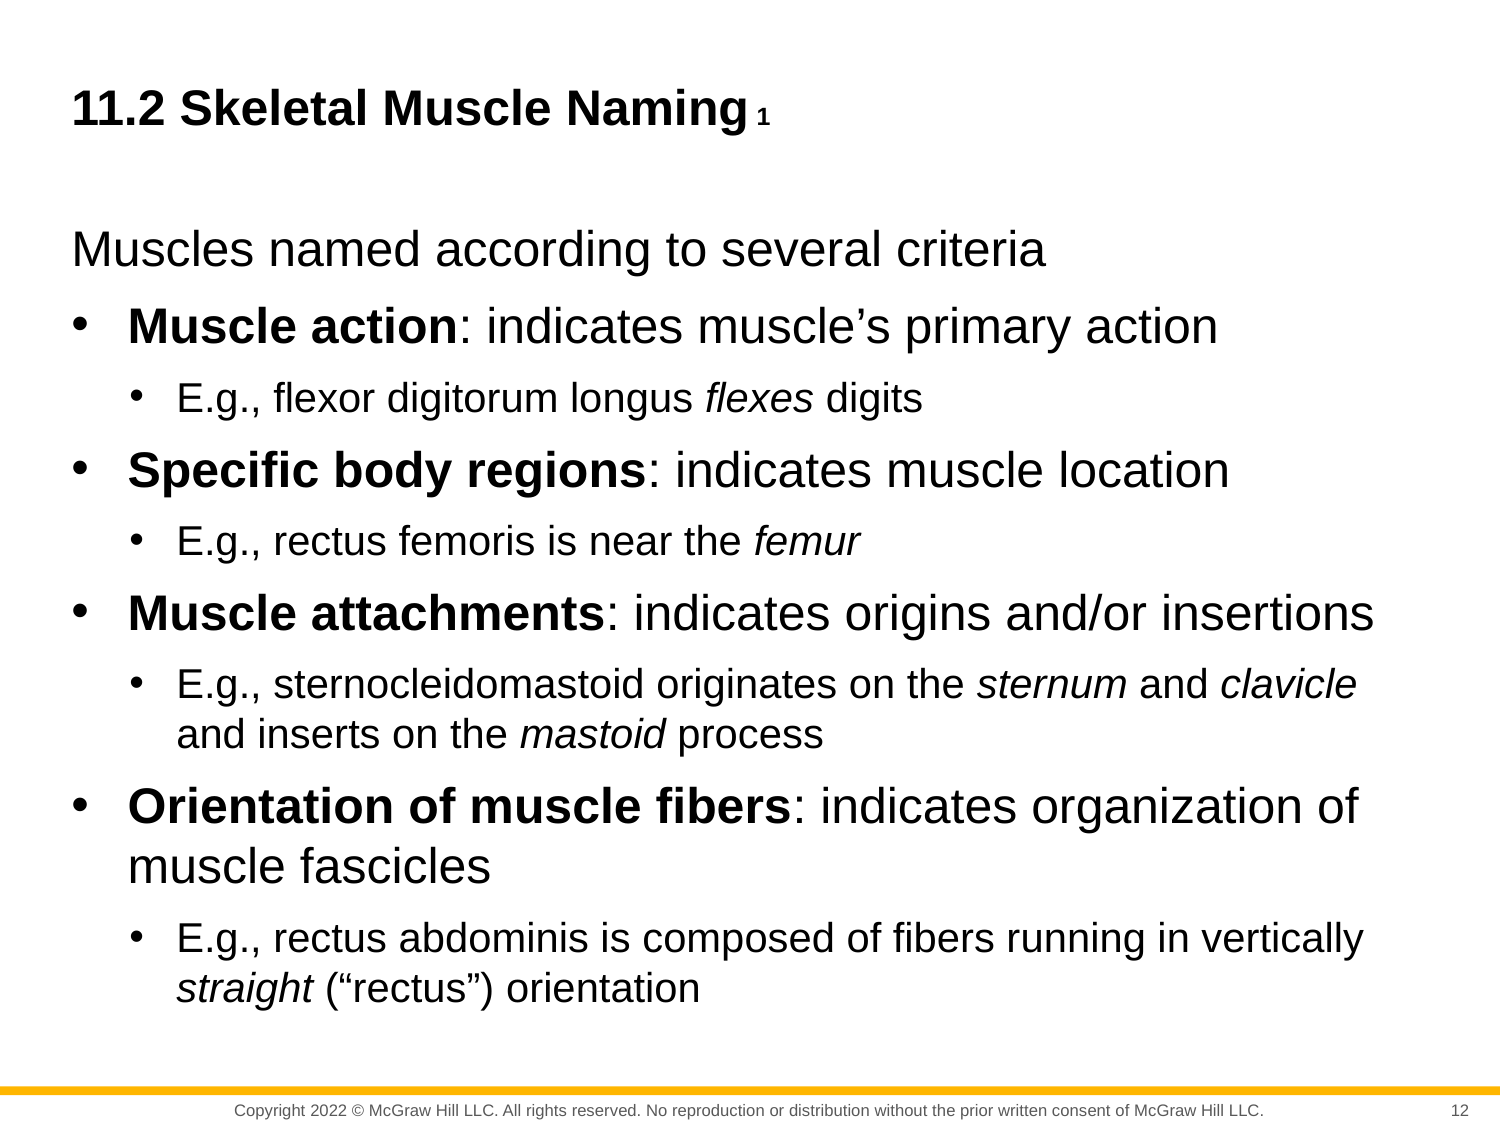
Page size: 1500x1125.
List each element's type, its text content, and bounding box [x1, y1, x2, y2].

list Muscles named according to several criteria Muscle action: indicates muscle’s primary action E.g., flexor digitorum longus flexes digits Specific body regions: indicates muscle location E.g., rectus femoris is near the femur Muscle attachments: indicates origins and/or insertions E.g., sternocleidomastoid originates on the sternum and clavicle and inserts on the mastoid process Orientation of muscle fibers: indicates organization of muscle fascicles E.g., rectus abdominis is composed of fibers running in vertically straight (“rectus”) orientation [56, 209, 1444, 1026]
slide_number 12 [1418, 1096, 1477, 1123]
title 11.2 Skeletal Muscle Naming 1 [56, 50, 1444, 162]
